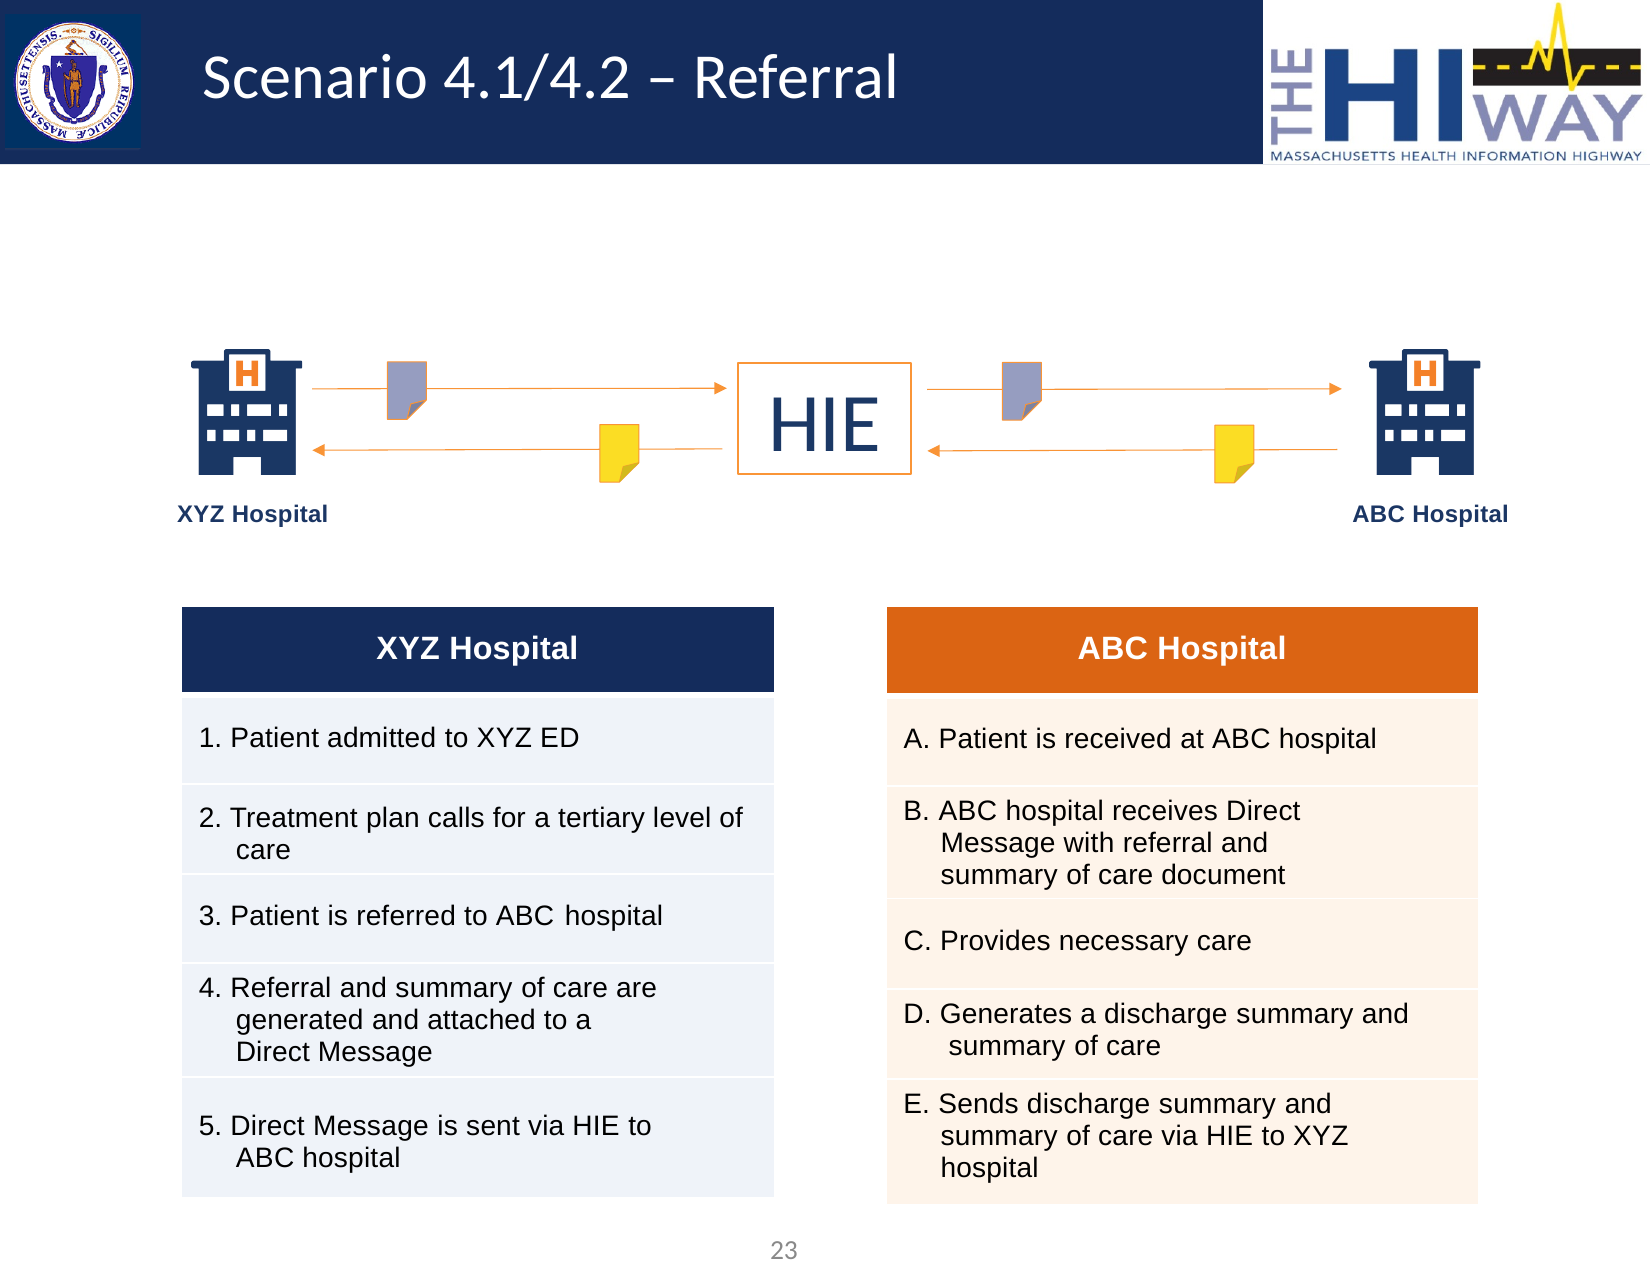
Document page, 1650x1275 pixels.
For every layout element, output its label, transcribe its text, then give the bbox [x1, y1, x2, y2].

table_cell D. Generates a discharge summary and summary of care [887, 990, 1478, 1078]
title Scenario 4.1/4.2 – Referral [187, 19, 1232, 125]
table_cell 2. Treatment plan calls for a tertiary level of care [182, 785, 774, 873]
text_box [191, 349, 303, 475]
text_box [1214, 425, 1254, 483]
table_cell E. Sends discharge summary and summary of care via HIE to XYZ hospital [887, 1080, 1478, 1204]
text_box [1002, 362, 1042, 421]
text_box [1369, 349, 1481, 475]
table_cell B. ABC hospital receives Direct Message with referral and summary of care document [887, 787, 1478, 898]
slide_number 23 [718, 878, 843, 1275]
text_box ABC Hospital [1350, 495, 1513, 528]
table_header XYZ Hospital [182, 607, 774, 692]
text_box XYZ Hospital [174, 495, 332, 528]
picture [1263, 0, 1650, 164]
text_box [387, 361, 427, 420]
table_header ABC Hospital [887, 607, 1478, 693]
table_cell 1. Patient admitted to XYZ ED [182, 698, 774, 783]
table_cell 3. Patient is referred to ABC hospital [182, 875, 774, 962]
picture [5, 14, 141, 148]
table_cell C. Provides necessary care [887, 899, 1478, 988]
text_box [599, 424, 639, 483]
table_cell A. Patient is received at ABC hospital [887, 699, 1478, 785]
table_cell 5. Direct Message is sent via HIE to ABC hospital [182, 1078, 774, 1197]
text_box HIE [738, 362, 912, 474]
table_cell 4. Referral and summary of care are generated and attached to a Direct Message [182, 964, 774, 1076]
